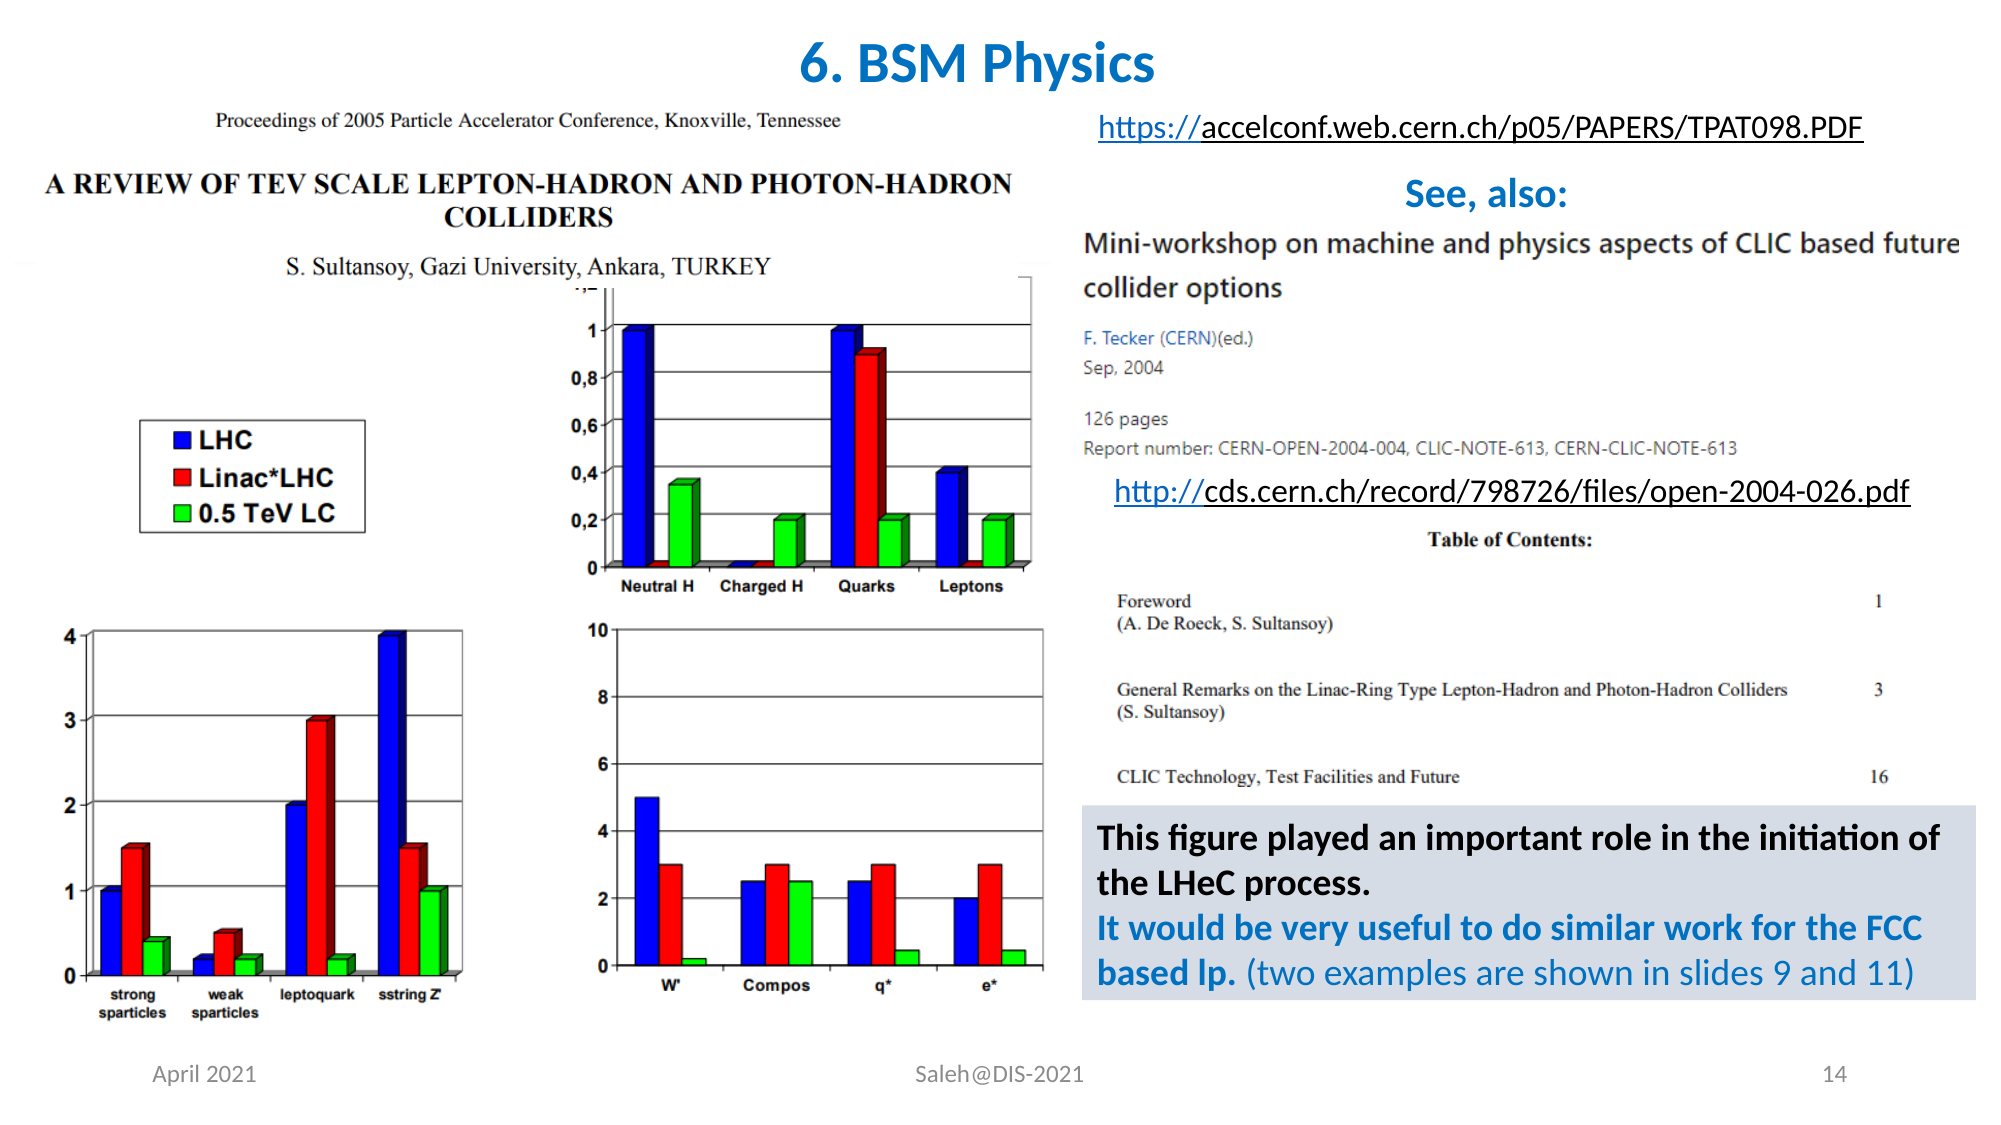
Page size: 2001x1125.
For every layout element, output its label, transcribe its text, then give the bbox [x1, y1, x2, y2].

text_box This figure played an important role in the initiation of the LHeC process. It would be very useful to do similar work for the FCC based lp. (two examples are shown in slides 9 and 11) [1082, 805, 1976, 1001]
slide_number 14 [1412, 1042, 1863, 1103]
footer Saleh@DIS-2021 [662, 1042, 1338, 1103]
text_box https://accelconf.web.cern.ch/p05/PAPERS/TPAT098.PDF [1083, 98, 1887, 153]
text_box http://cds.cern.ch/record/798726/files/open-2004-026.pdf [1099, 471, 1934, 517]
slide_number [137, 1042, 588, 1103]
picture [1082, 221, 1959, 471]
text_box See, also: [1151, 157, 1822, 221]
picture [1103, 523, 1895, 788]
picture [14, 103, 1051, 1036]
text_box 6. BSM Physics [365, 16, 1590, 102]
